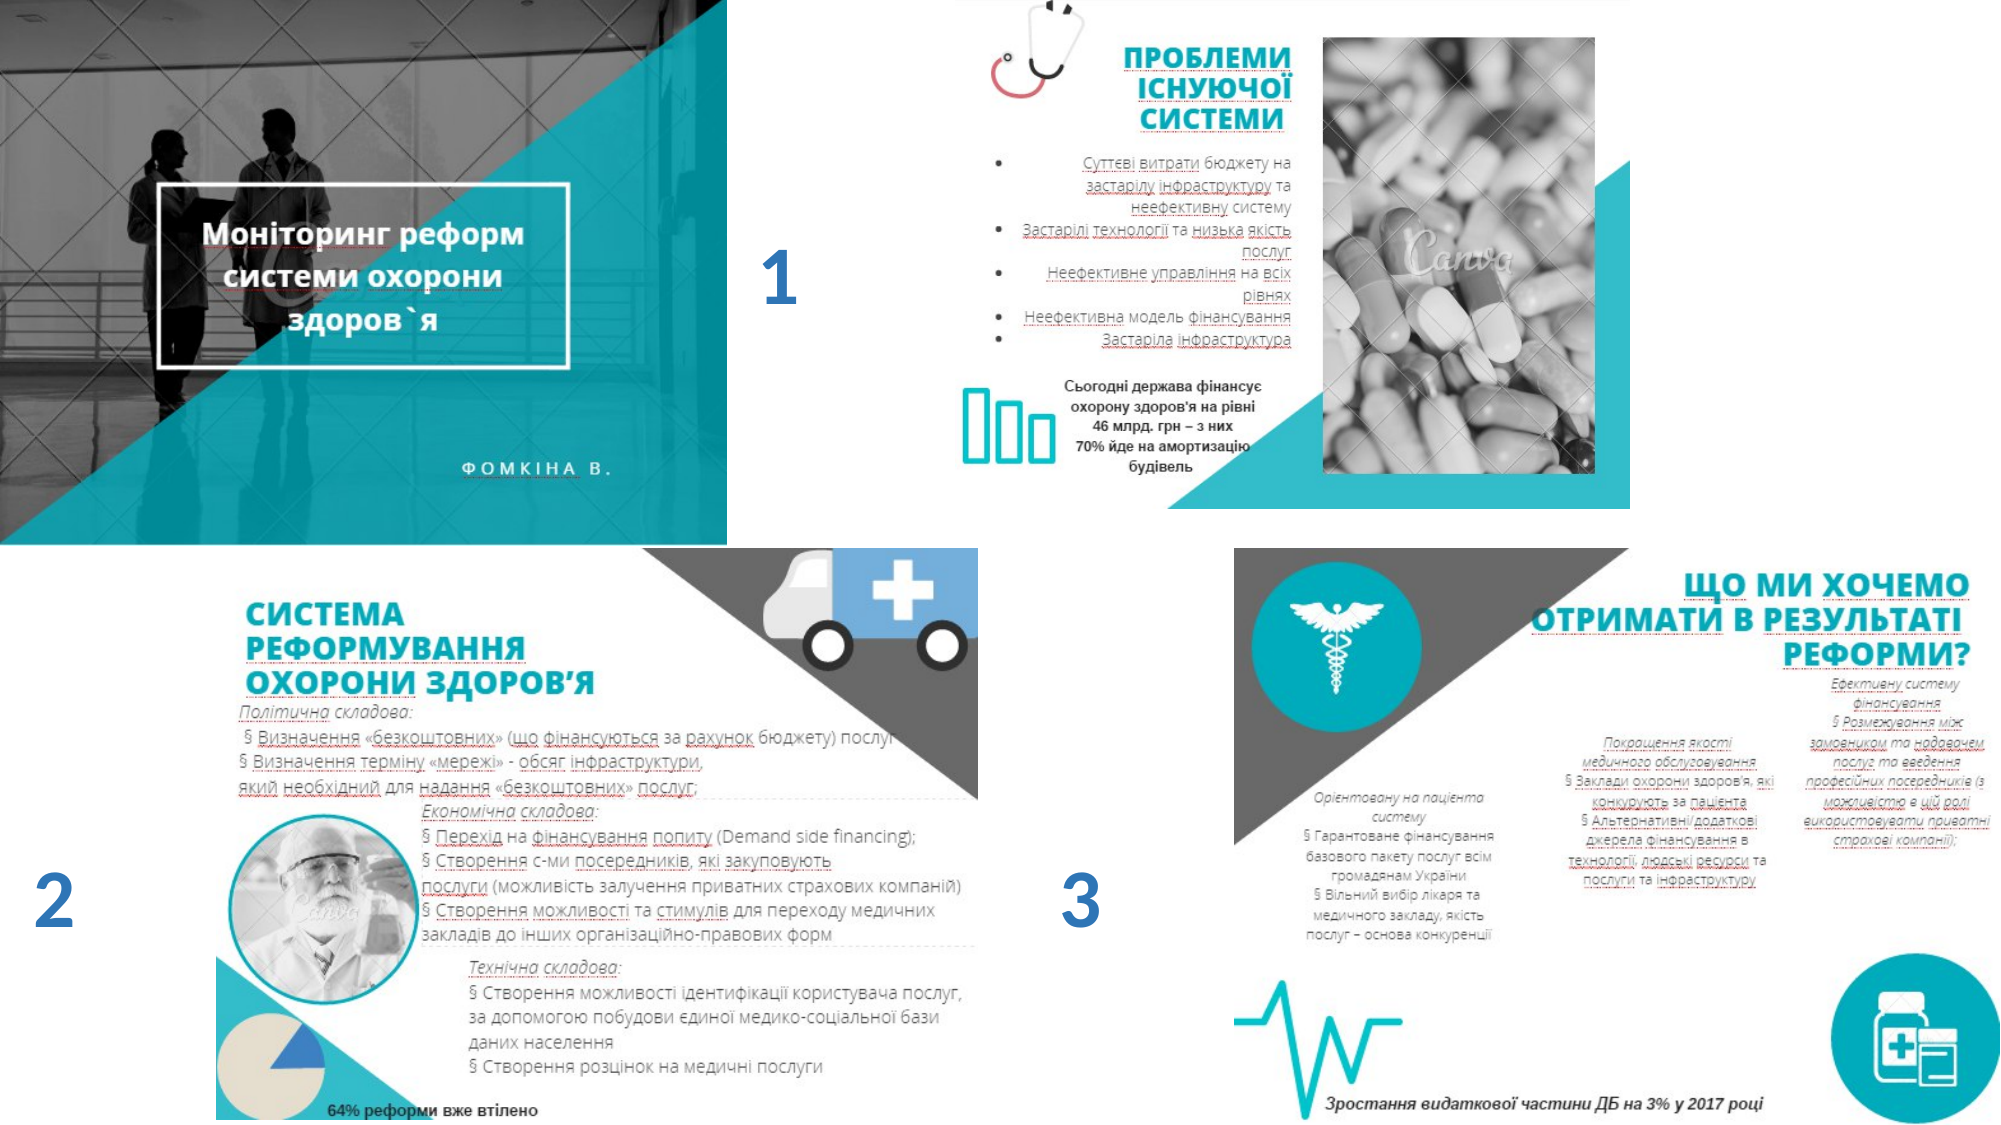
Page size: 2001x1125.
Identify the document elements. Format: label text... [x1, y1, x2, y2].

text_box 2 [19, 836, 216, 952]
picture [216, 548, 978, 1120]
text_box 3 [1044, 836, 1234, 952]
picture [1234, 548, 2000, 1125]
picture [955, 0, 1630, 509]
text_box 1 [743, 213, 863, 329]
picture [0, 0, 727, 546]
